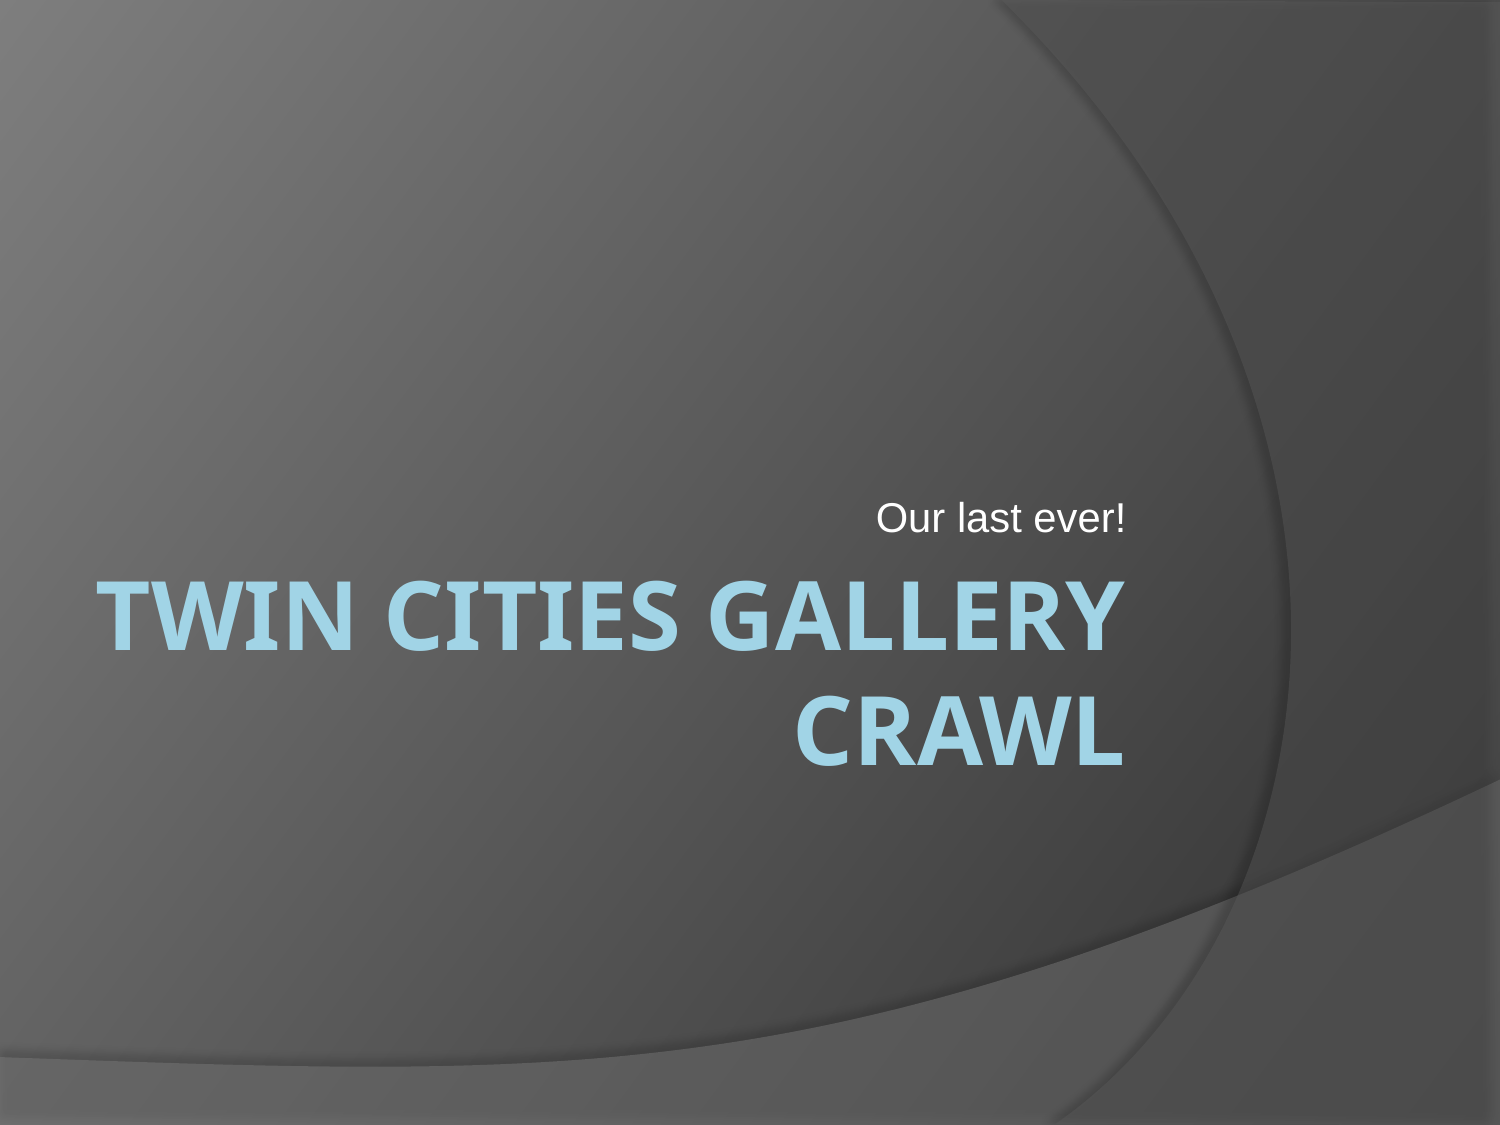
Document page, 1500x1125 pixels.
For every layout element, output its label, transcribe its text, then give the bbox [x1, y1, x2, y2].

subtitle Our last ever! [71, 253, 1134, 541]
title Twin Cities Gallery Crawl [70, 547, 1134, 925]
